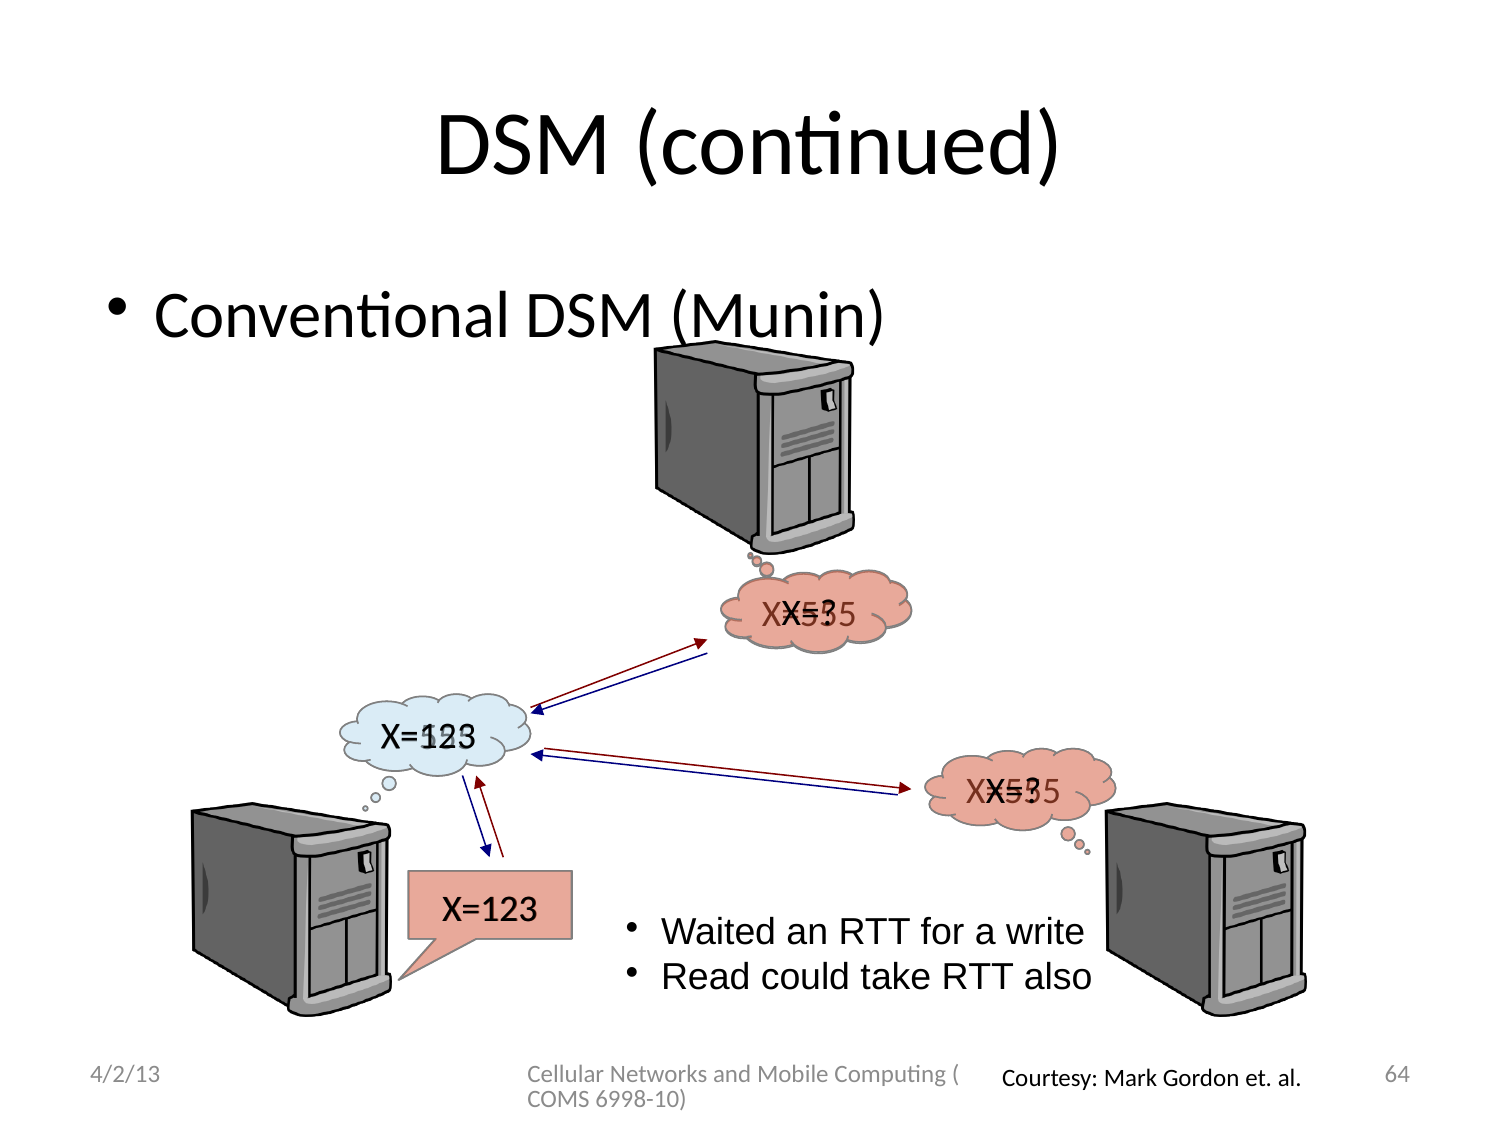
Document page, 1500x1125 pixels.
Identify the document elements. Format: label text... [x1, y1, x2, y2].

text_box [530, 653, 708, 716]
picture [190, 802, 392, 1018]
slide_number 64 [1074, 1042, 1425, 1103]
text_box [530, 749, 898, 795]
text_box [462, 775, 492, 858]
list Conventional DSM (Munin) [74, 263, 1395, 916]
title DSM (continued) [74, 44, 1425, 233]
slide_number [75, 1042, 425, 1103]
text_box [544, 748, 912, 794]
footer Cellular Networks and Mobile Computing (COMS 6998-10) [512, 1042, 988, 1103]
picture [652, 339, 855, 555]
text_box [474, 775, 504, 858]
text_box Waited an RTT for a write Read could take RTT also [612, 898, 1063, 988]
text_box Courtesy: Mark Gordon et. al. [987, 1054, 1323, 1100]
text_box X=123 [398, 870, 572, 981]
text_box [541, 638, 708, 704]
picture [1104, 802, 1307, 1018]
